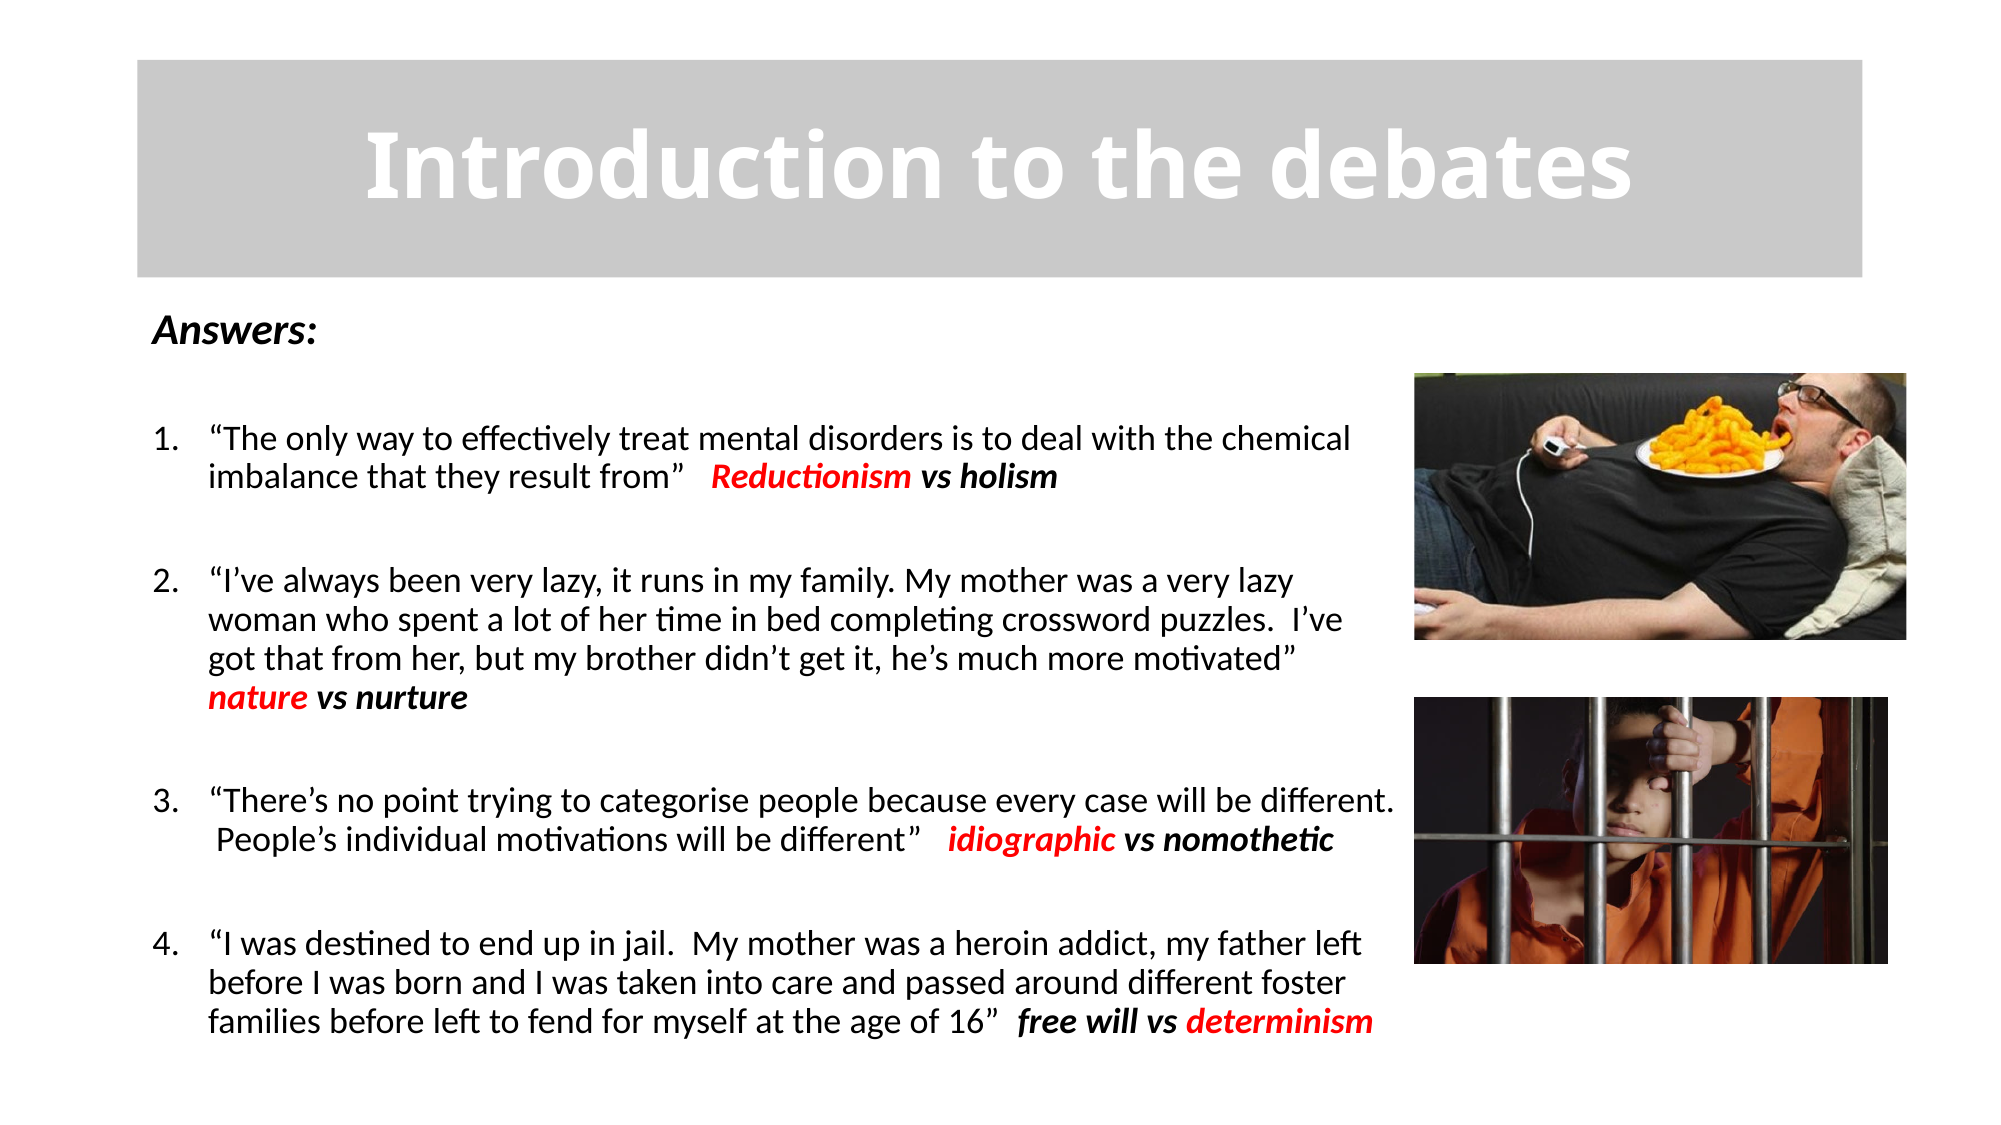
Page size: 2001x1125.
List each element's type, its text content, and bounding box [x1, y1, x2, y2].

picture [1414, 697, 1888, 964]
title Introduction to the debates [137, 59, 1863, 278]
list Answers: “The only way to effectively treat mental disorders is to deal with the chemical imbalance that they result from” Reductionism vs holism “I’ve always been very lazy, it runs in my family. My mother was a very lazy woman who spent a lot of her time in bed completing crossword puzzles. I’ve got that from her, but my brother didn’t get it, he’s much more motivated” nature vs nurture “There’s no point trying to categorise people because every case will be different. People’s individual motivations will be different” idiographic vs nomothetic “I was destined to end up in jail. My mother was a heroin addict, my father left before I was born and I was taken into care and passed around different foster families before left to fend for myself at the age of 16” free will vs determinism [137, 299, 1415, 1095]
picture [1414, 373, 1907, 640]
